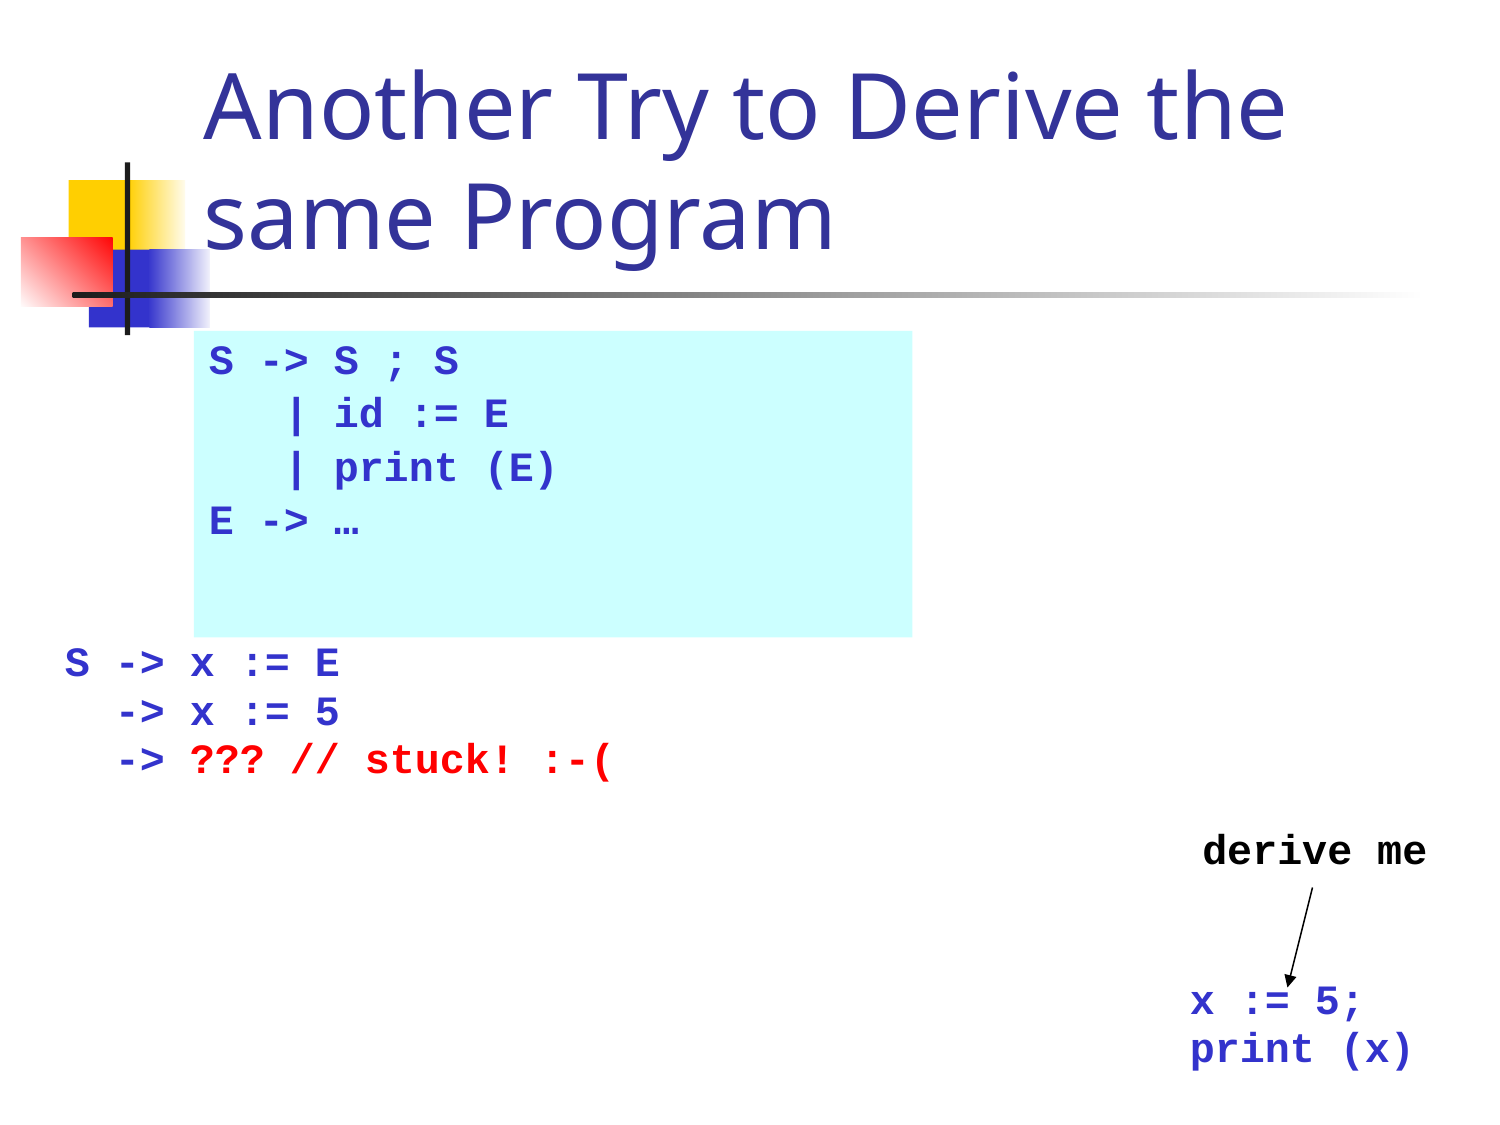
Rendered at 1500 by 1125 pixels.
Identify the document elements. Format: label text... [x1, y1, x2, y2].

text_box S -> x := E -> x := 5 -> ??? // stuck! :-( [50, 637, 1138, 907]
title Another Try to Derive the same Program [188, 35, 1468, 275]
text_box derive me [1187, 824, 1463, 888]
text_box x := 5; print (x) [1175, 975, 1450, 1088]
text_box S -> S ; S | id := E | print (E) E -> … [193, 330, 913, 638]
text_box [1284, 887, 1313, 988]
